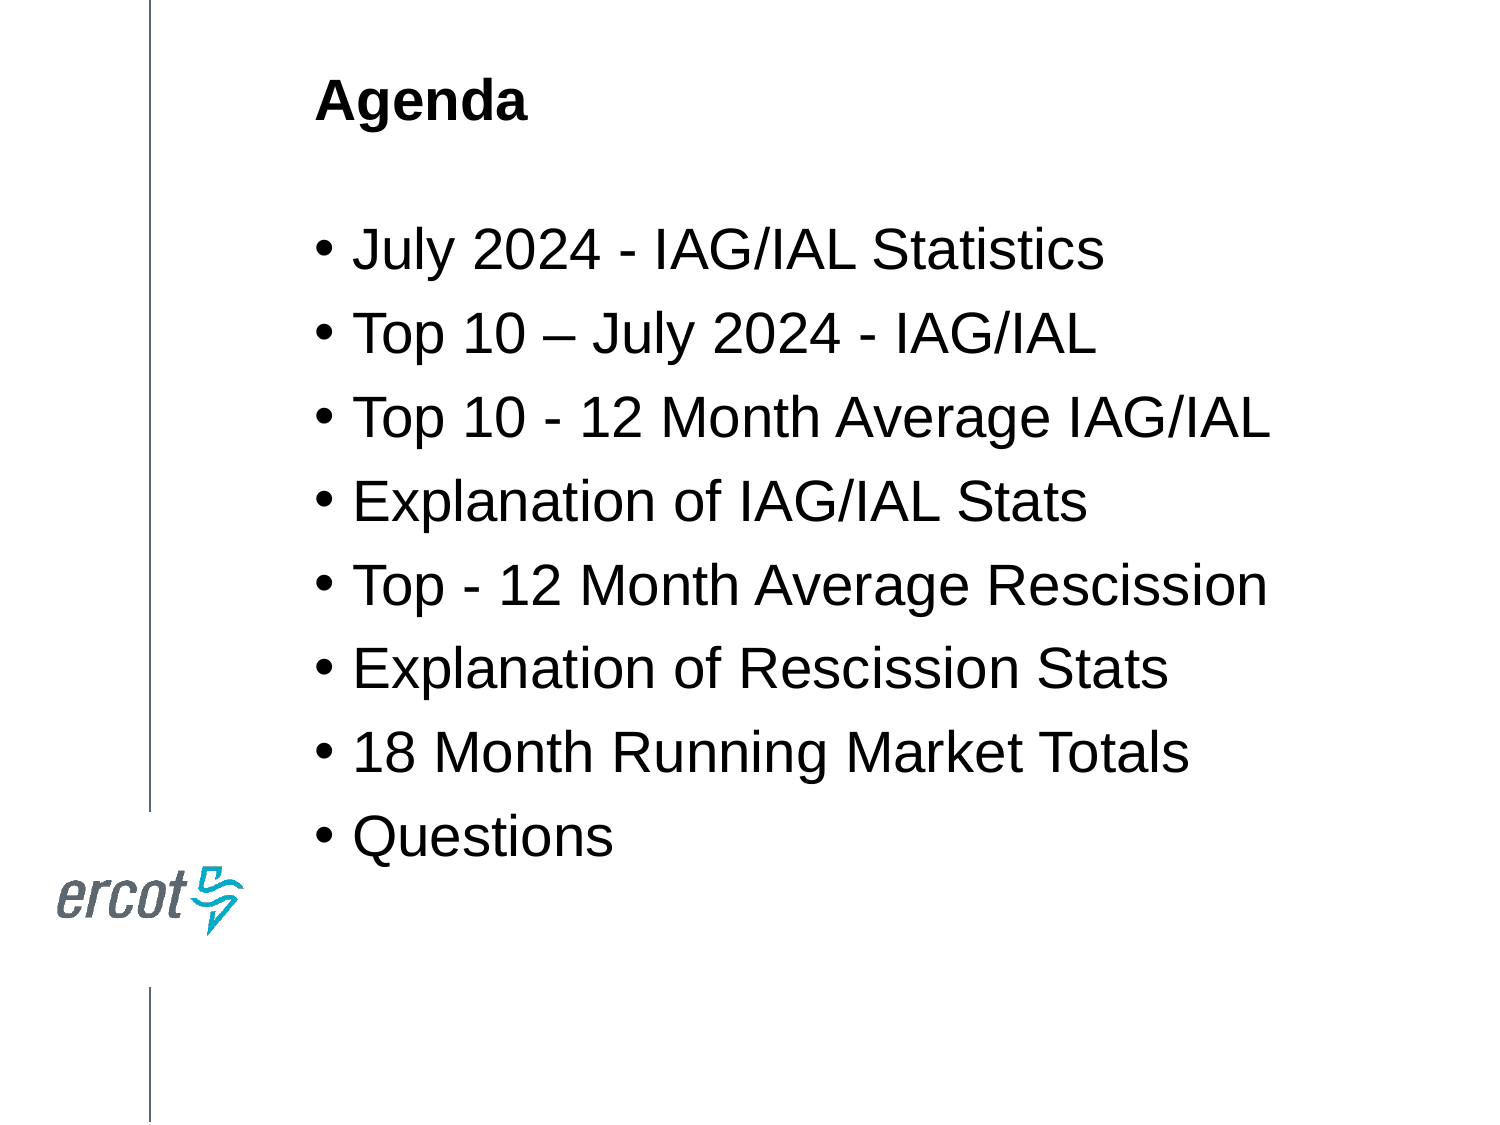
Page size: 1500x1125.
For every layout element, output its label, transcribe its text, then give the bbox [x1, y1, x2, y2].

picture [53, 862, 247, 938]
list Agenda July 2024 - IAG/IAL Statistics Top 10 – July 2024 - IAG/IAL Top 10 - 12 Month Average IAG/IAL Explanation of IAG/IAL Stats Top - 12 Month Average Rescission Explanation of Rescission Stats 18 Month Running Market Totals Questions [300, 62, 1413, 1025]
